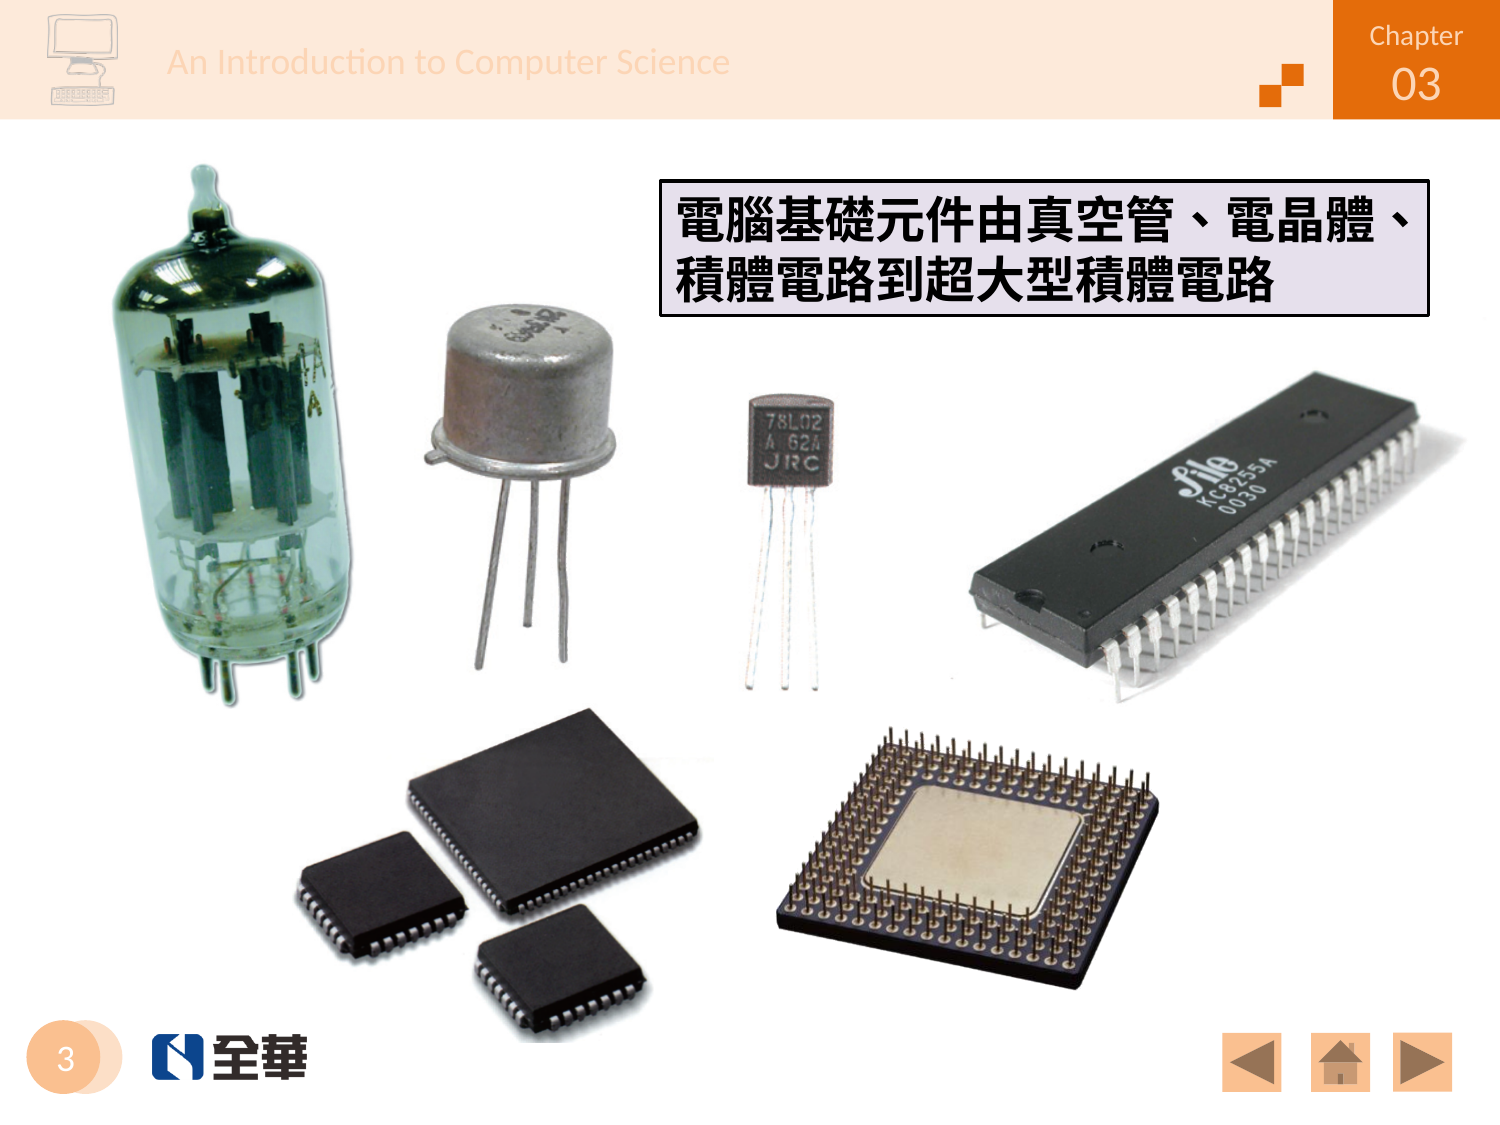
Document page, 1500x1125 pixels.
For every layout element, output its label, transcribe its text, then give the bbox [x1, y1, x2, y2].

picture [413, 291, 623, 675]
picture [47, 14, 118, 106]
picture [93, 148, 1497, 1080]
text_box 電腦基礎元件由真空管、電晶體、積體電路到超大型積體電路 [660, 181, 1429, 316]
